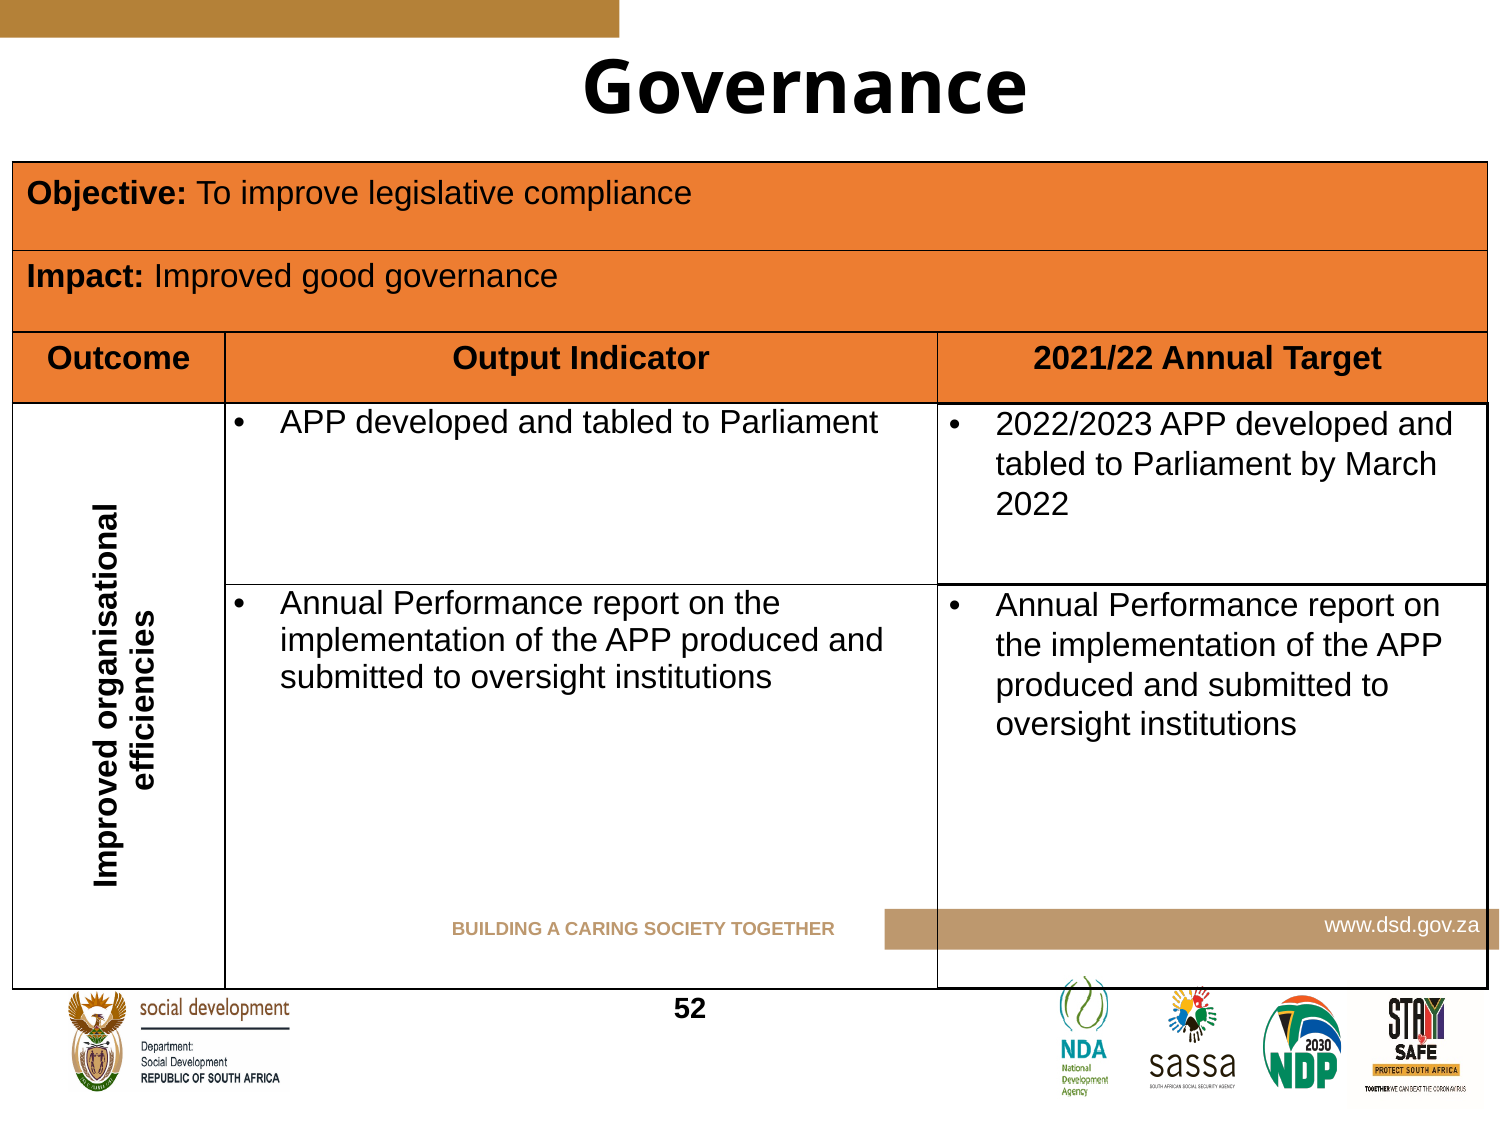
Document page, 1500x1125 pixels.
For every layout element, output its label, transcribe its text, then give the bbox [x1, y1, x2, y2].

table_cell Annual Performance report on the implementation of the APP produced and submitted to oversight institutions [226, 585, 937, 988]
table_cell 2022/2023 APP developed and tabled to Parliament by March 2022 [938, 405, 1486, 583]
picture [1347, 990, 1484, 1109]
picture [64, 990, 294, 1125]
table_cell APP developed and tabled to Parliament [226, 404, 937, 584]
text_box Governance [187, 24, 1444, 143]
picture [1049, 990, 1118, 1105]
table_cell Outcome [13, 333, 224, 402]
table_header Objective: To improve legislative compliance [13, 163, 1487, 250]
text_box 52 [517, 982, 863, 1038]
table_cell Improved organisational efficiencies [13, 404, 224, 988]
table_cell Output Indicator [226, 333, 937, 402]
table_cell Impact: Improved good governance [13, 251, 1487, 331]
table_cell 2021/22 Annual Target [938, 333, 1487, 402]
table_cell Annual Performance report on the implementation of the APP produced and submitted to oversight institutions [938, 586, 1486, 987]
